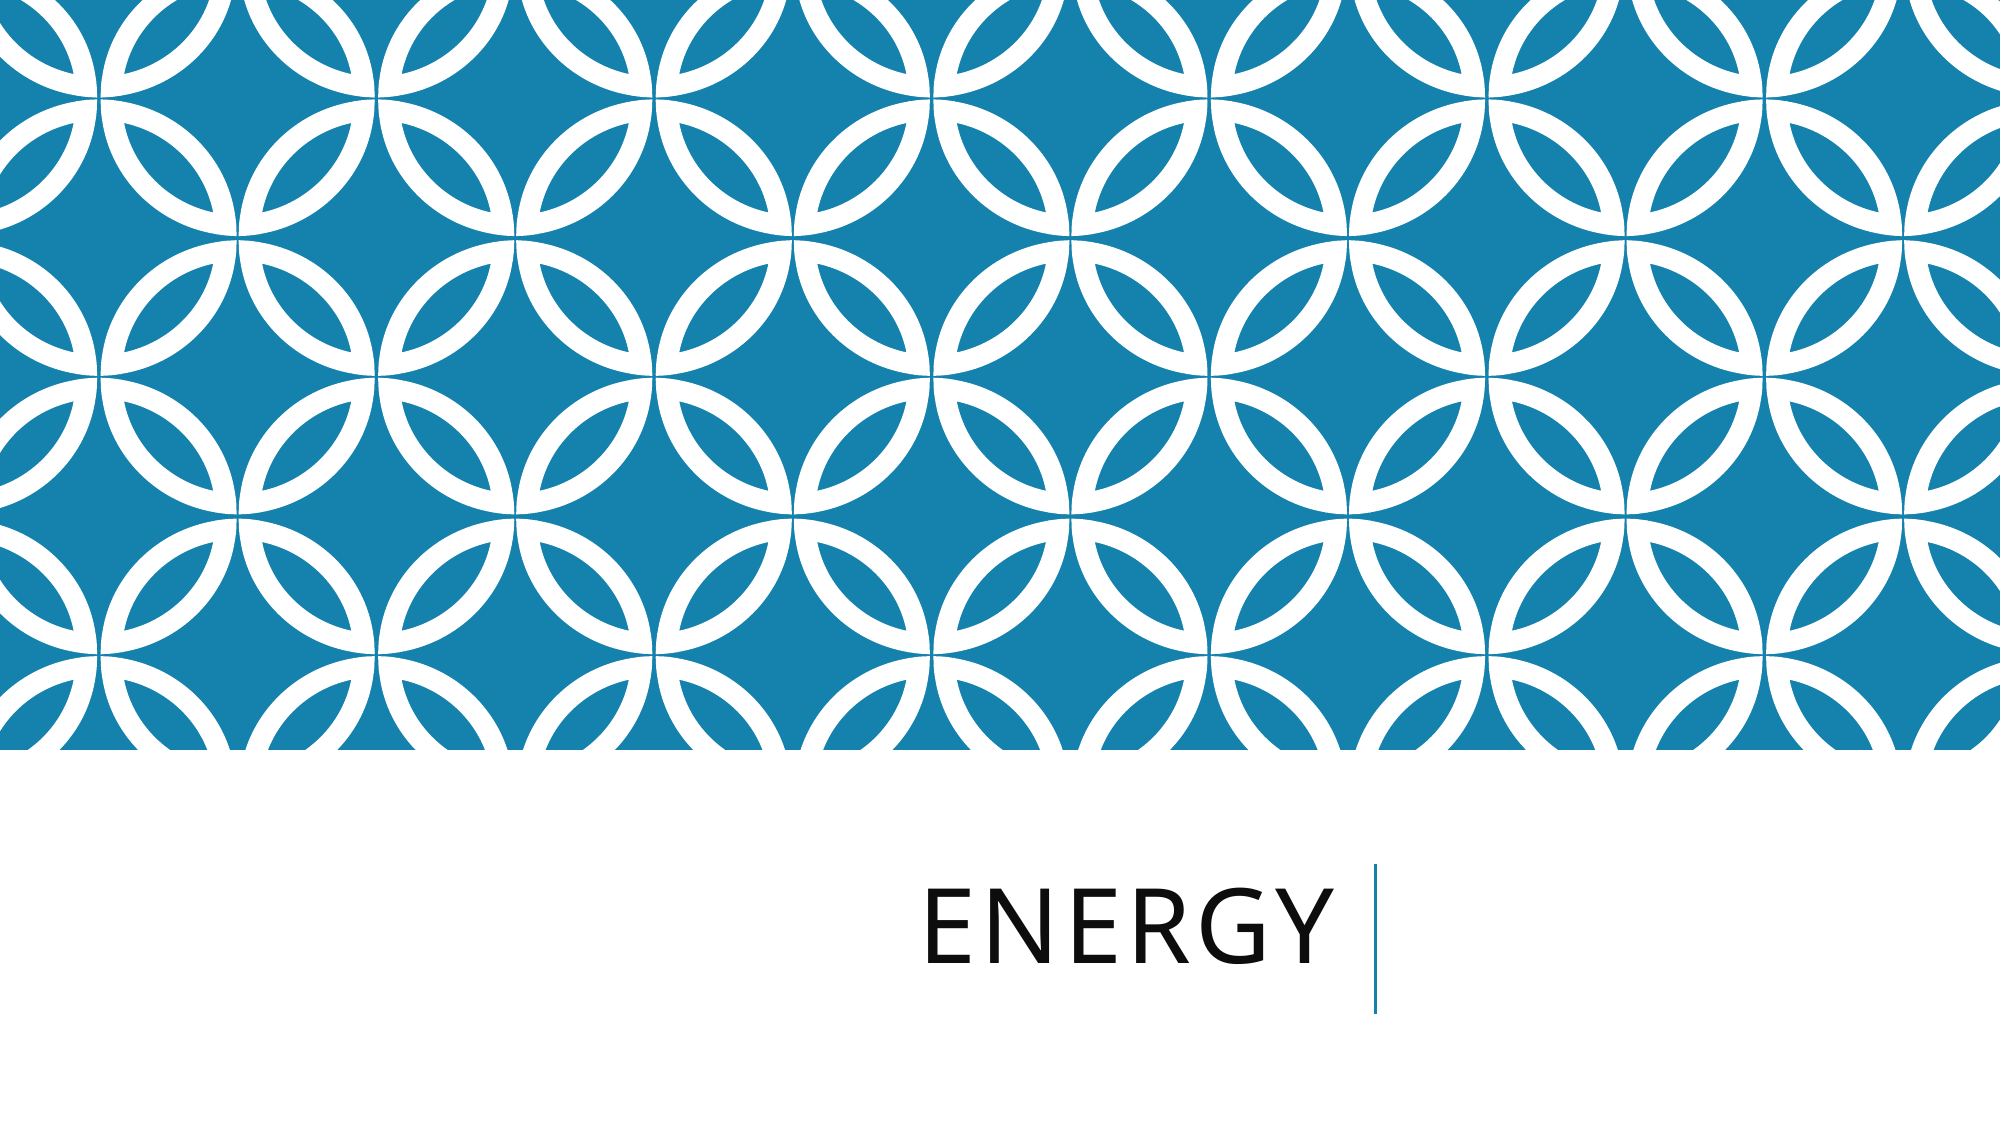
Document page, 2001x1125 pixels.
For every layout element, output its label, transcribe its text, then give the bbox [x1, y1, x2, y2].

title Energy [75, 813, 1350, 1054]
